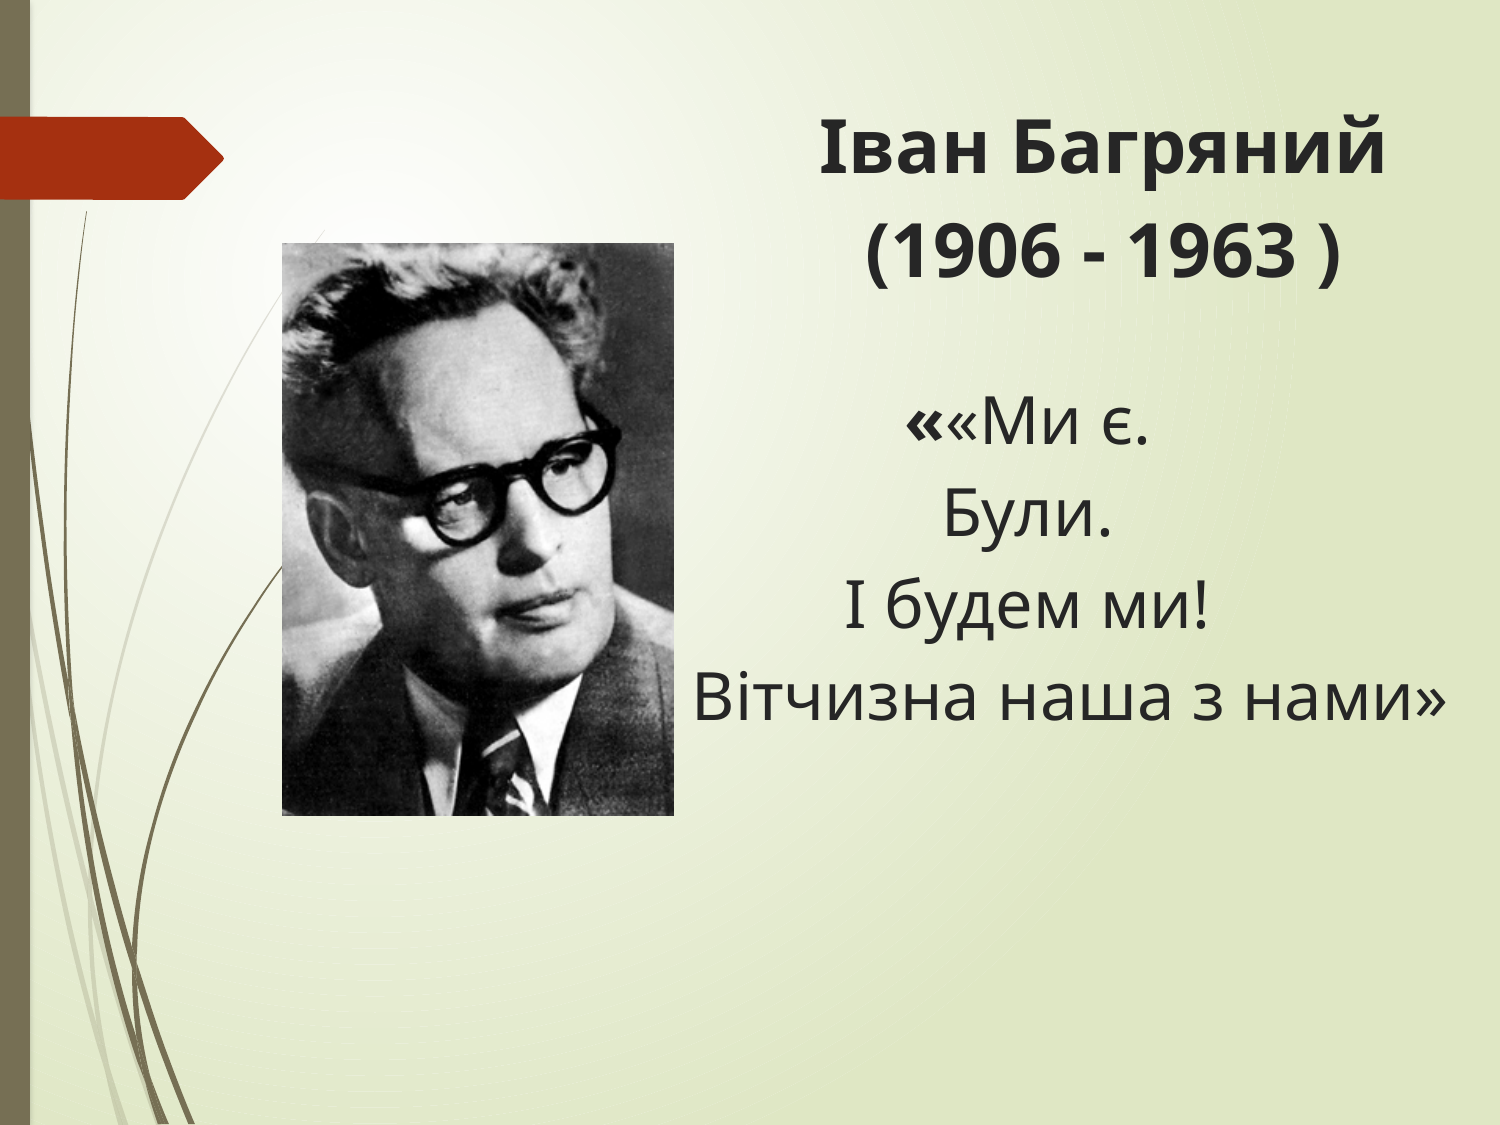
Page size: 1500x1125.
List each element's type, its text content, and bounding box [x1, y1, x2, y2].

picture [282, 243, 674, 816]
text_box ««Ми є. Були. І будем ми! Й Вітчизна наша з нами» [678, 278, 1500, 742]
text_box Іван Багряний (1906 - 1963 ) [773, 78, 1436, 278]
